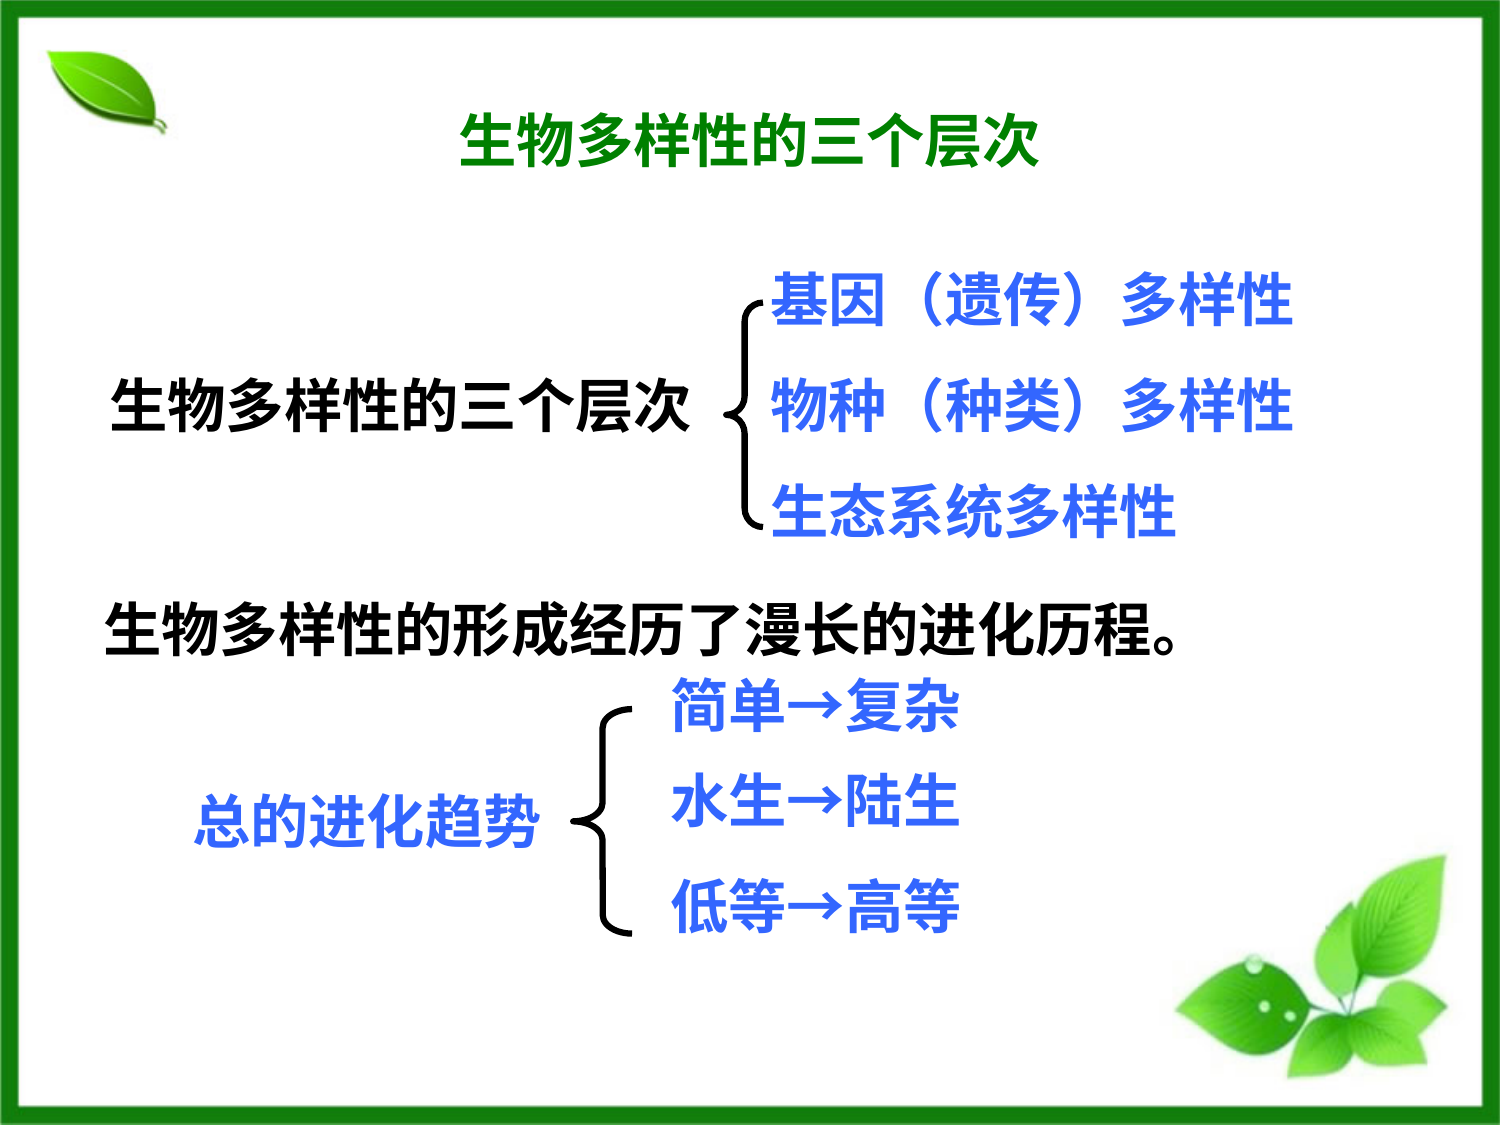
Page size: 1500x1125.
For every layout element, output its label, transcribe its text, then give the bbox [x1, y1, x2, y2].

text_box 基因（遗传）多样性 [755, 255, 1365, 340]
text_box [573, 709, 633, 934]
text_box 低等→高等 [655, 862, 1117, 948]
text_box 生物多样性的三个层次 [94, 361, 739, 447]
text_box 物种（种类）多样性 [755, 361, 1376, 447]
text_box 总的进化趋势 [177, 777, 597, 863]
text_box 简单→复杂 [655, 662, 1158, 747]
text_box 生态系统多样性 [755, 467, 1282, 553]
text_box 水生→陆生 [655, 756, 1117, 842]
title 生物多样性的三个层次 [74, 44, 1426, 233]
text_box 生物多样性的形成经历了漫长的进化历程。 [88, 586, 1329, 671]
picture [0, 0, 1500, 1125]
text_box [726, 304, 763, 526]
